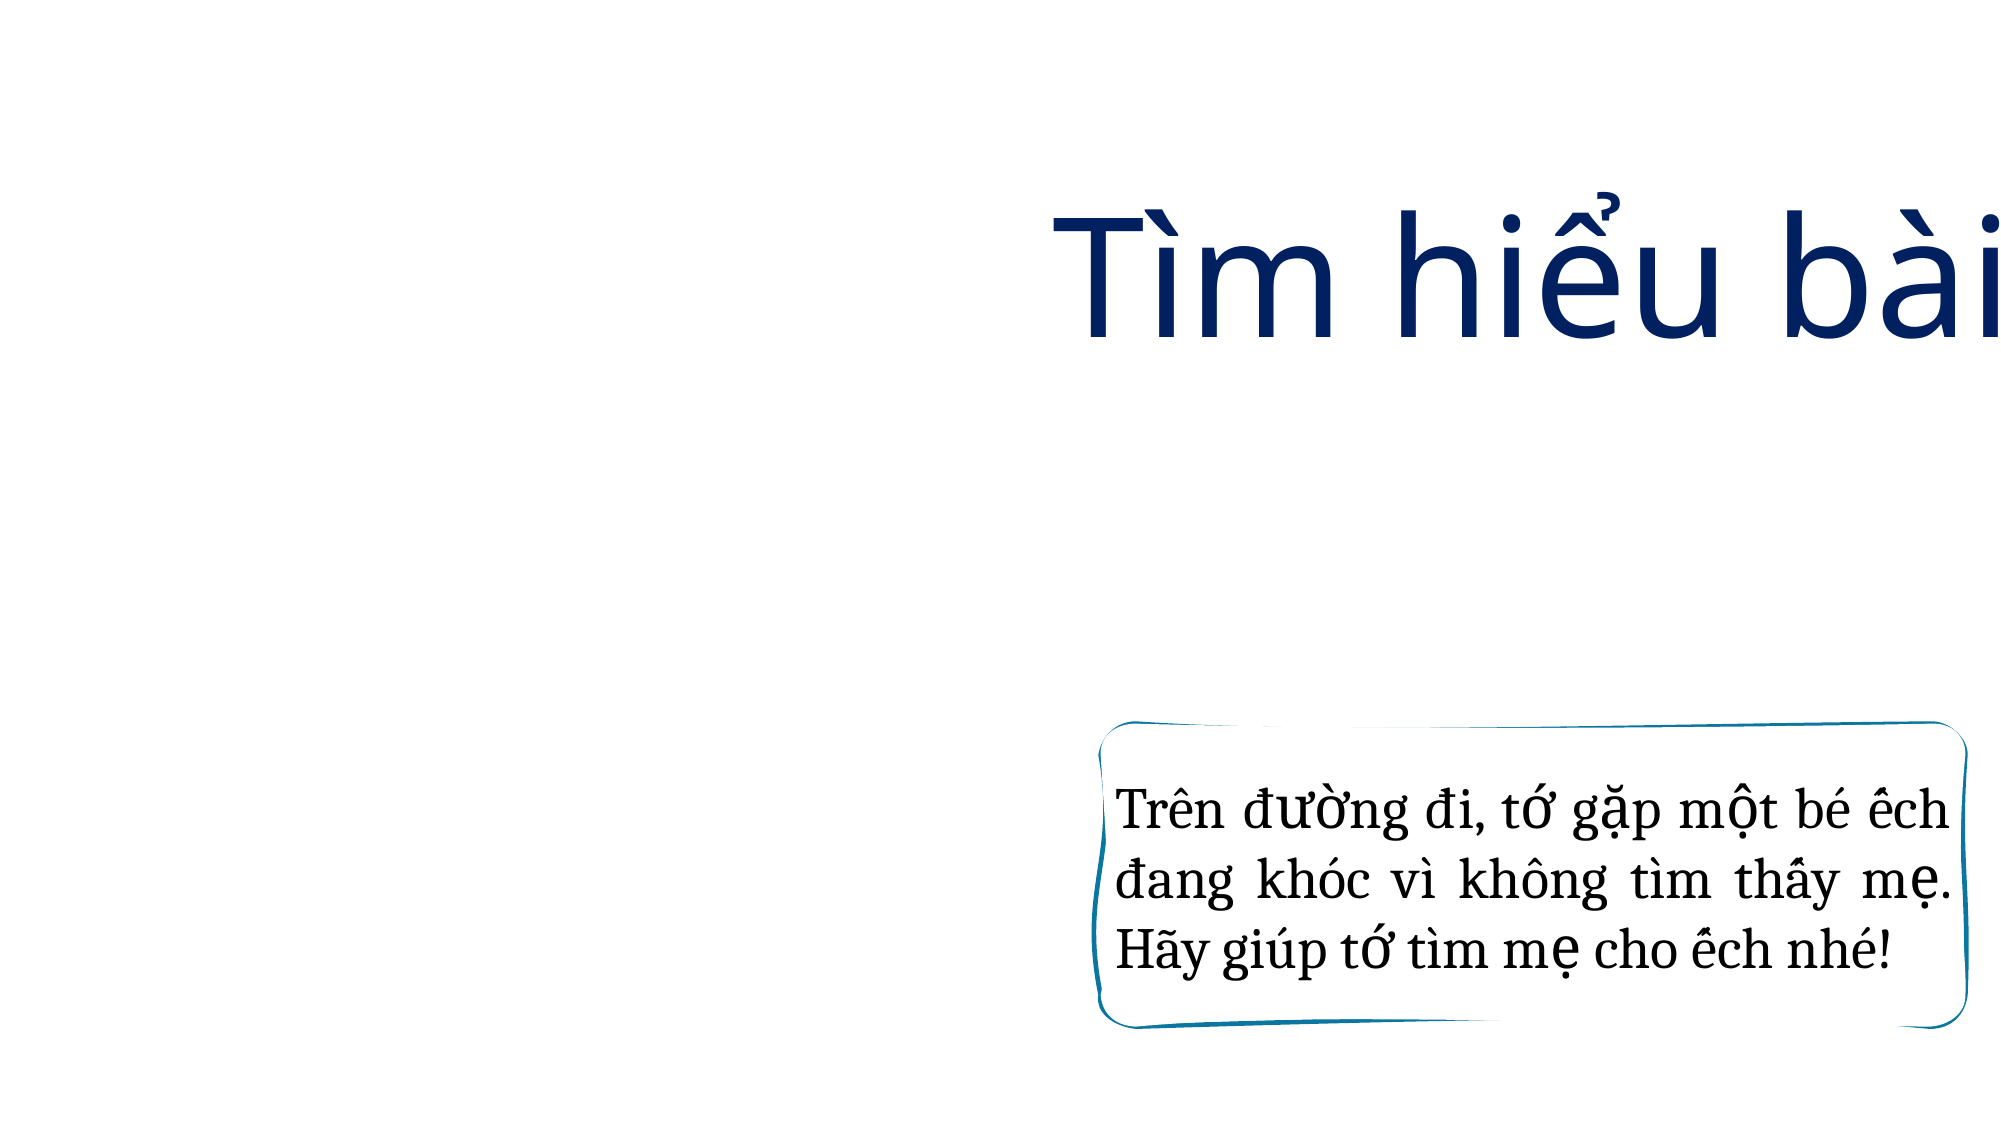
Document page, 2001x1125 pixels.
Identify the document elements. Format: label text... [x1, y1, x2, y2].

text_box Trên đường đi, tớ gặp một bé ếch đang khóc vì không tìm thấy mẹ. Hãy giúp tớ tìm mẹ cho ếch nhé! [1092, 722, 1968, 1029]
text_box Tìm hiểu bài [1052, 170, 2000, 371]
